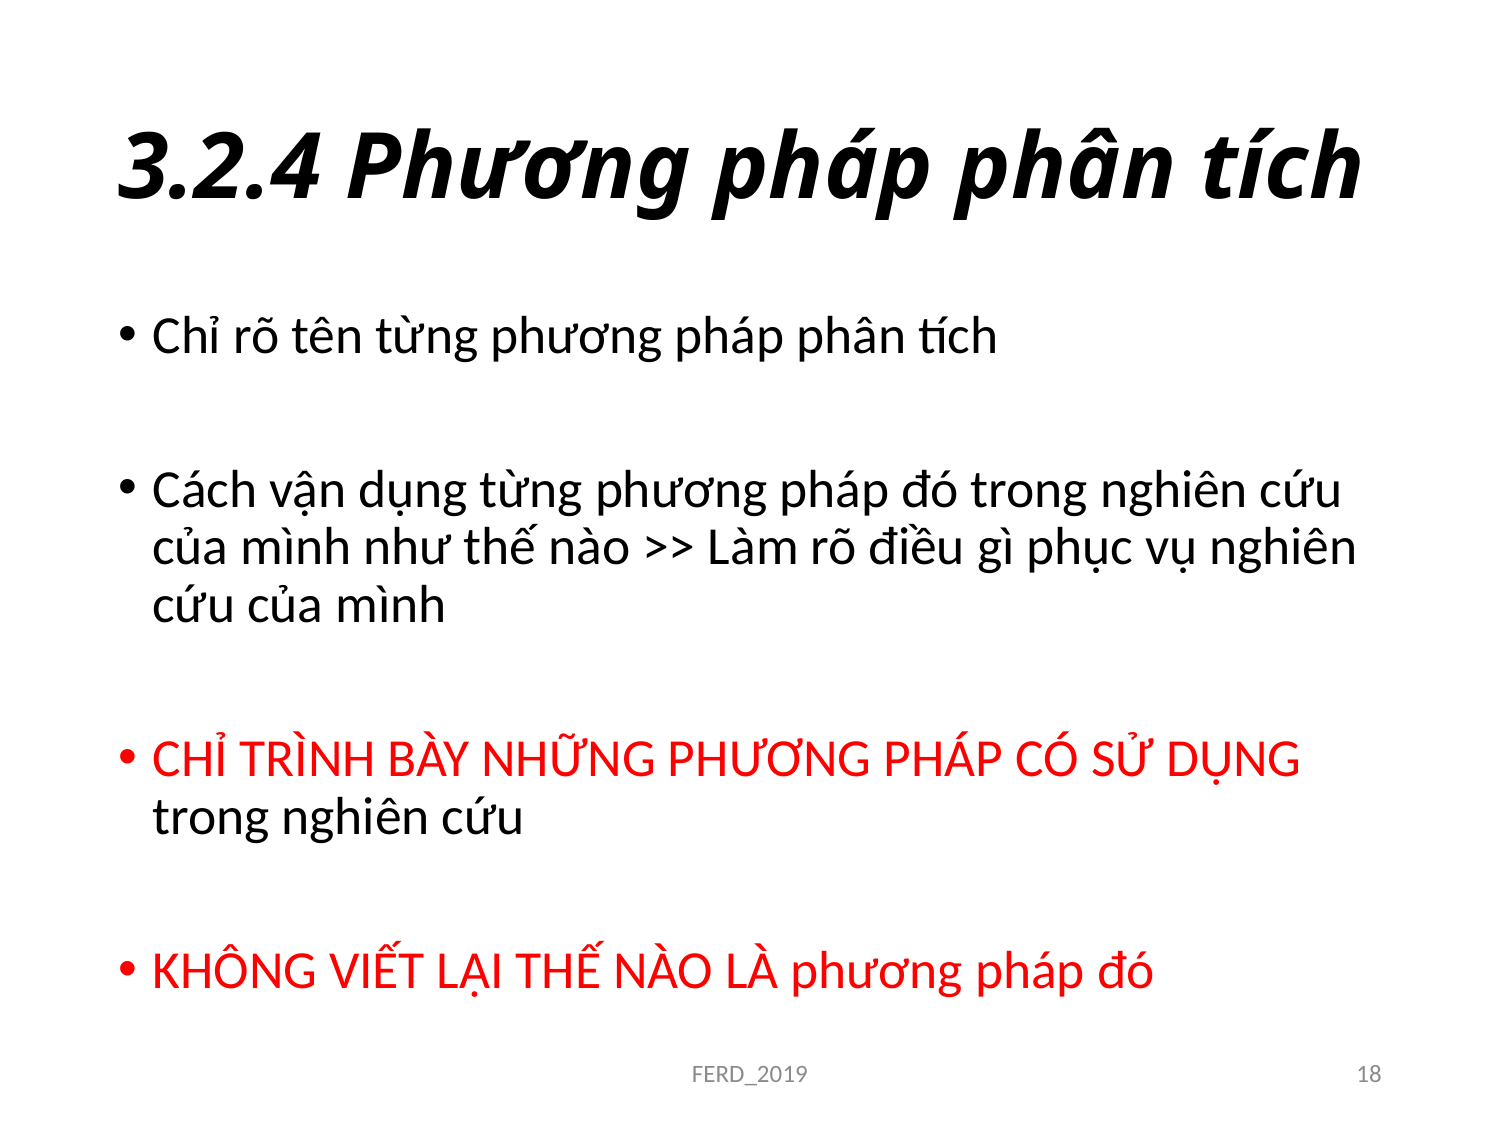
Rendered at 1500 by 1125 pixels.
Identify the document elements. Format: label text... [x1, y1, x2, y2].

list Chỉ rõ tên từng phương pháp phân tích Cách vận dụng từng phương pháp đó trong nghiên cứu của mình như thế nào >> Làm rõ điều gì phục vụ nghiên cứu của mình CHỈ TRÌNH BÀY NHỮNG PHƯƠNG PHÁP CÓ SỬ DỤNG trong nghiên cứu KHÔNG VIẾT LẠI THẾ NÀO LÀ phương pháp đó [103, 299, 1397, 1014]
title 3.2.4 Phương pháp phân tích [103, 59, 1397, 278]
footer FERD_2019 [496, 1042, 1004, 1103]
slide_number 18 [1059, 1042, 1397, 1103]
